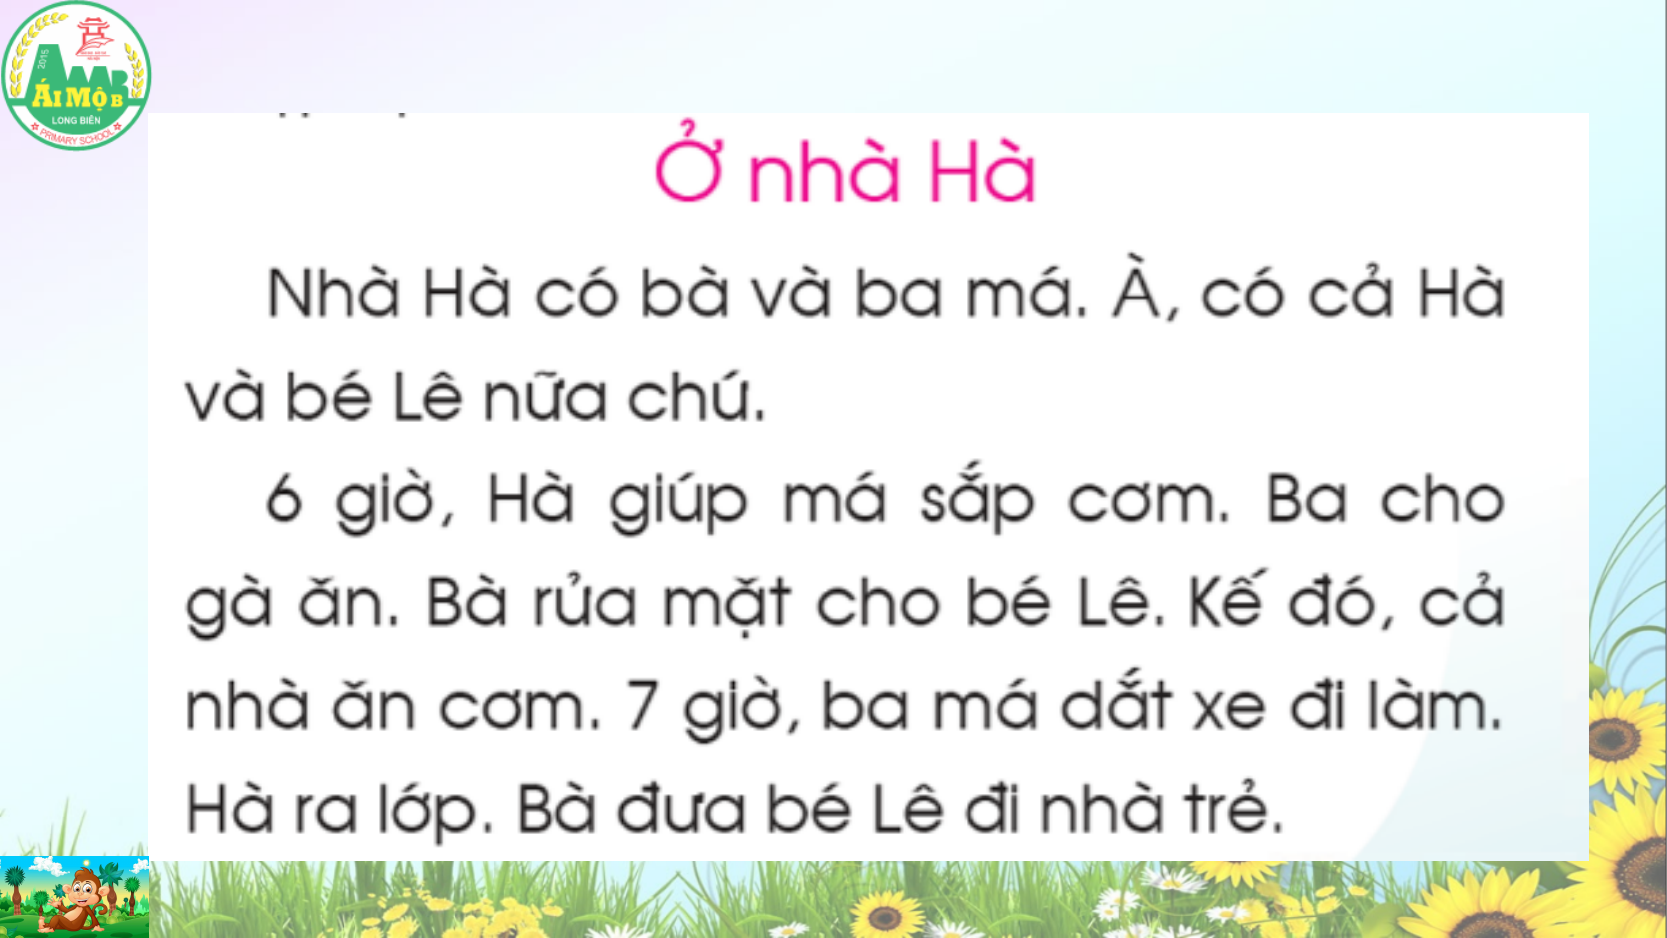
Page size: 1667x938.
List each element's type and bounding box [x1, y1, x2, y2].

picture [148, 113, 1589, 861]
picture [0, 855, 150, 938]
